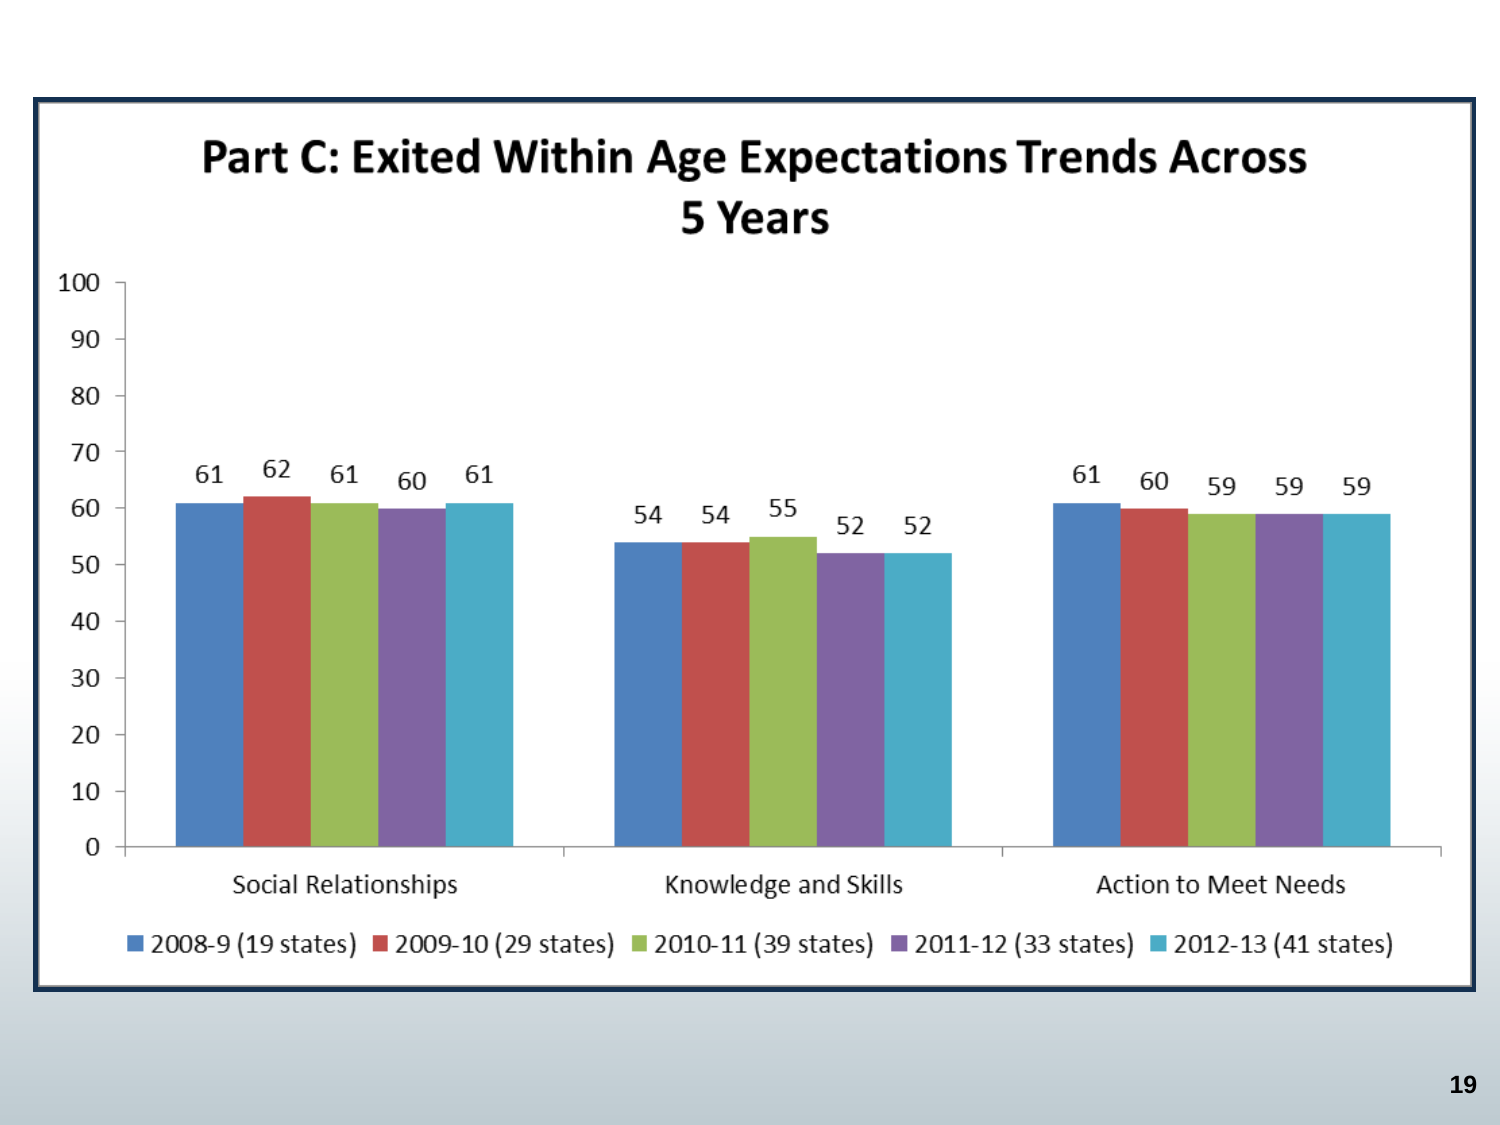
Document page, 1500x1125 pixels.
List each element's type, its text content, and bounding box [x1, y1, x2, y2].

picture [0, 0, 1500, 1125]
slide_number 19 [1434, 1060, 1500, 1121]
